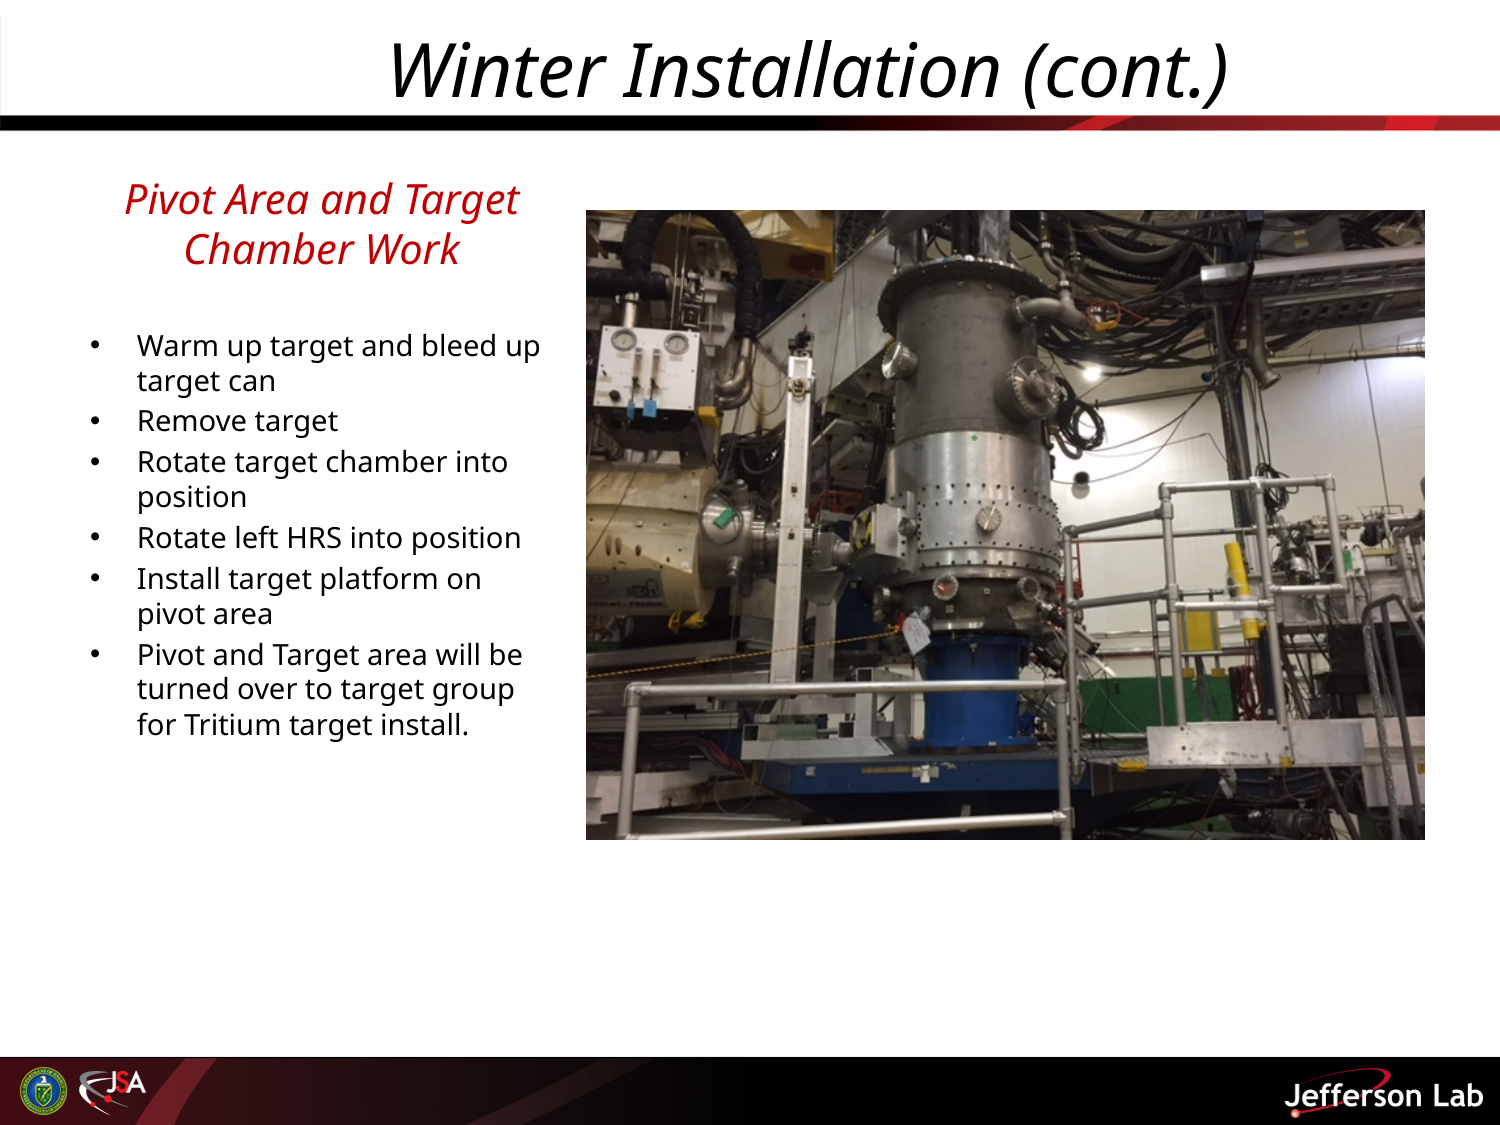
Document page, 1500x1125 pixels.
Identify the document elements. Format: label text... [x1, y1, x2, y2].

title Pivot Area and Target Chamber Work [75, 89, 569, 281]
list Warm up target and bleed up target can Remove target Rotate target chamber into position Rotate left HRS into position Install target platform on pivot area Pivot and Target area will be turned over to target group for Tritium target install. [75, 319, 569, 1005]
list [586, 210, 1426, 840]
picture [0, 0, 1500, 1125]
text_box Winter Installation (cont.) [327, 15, 1289, 120]
